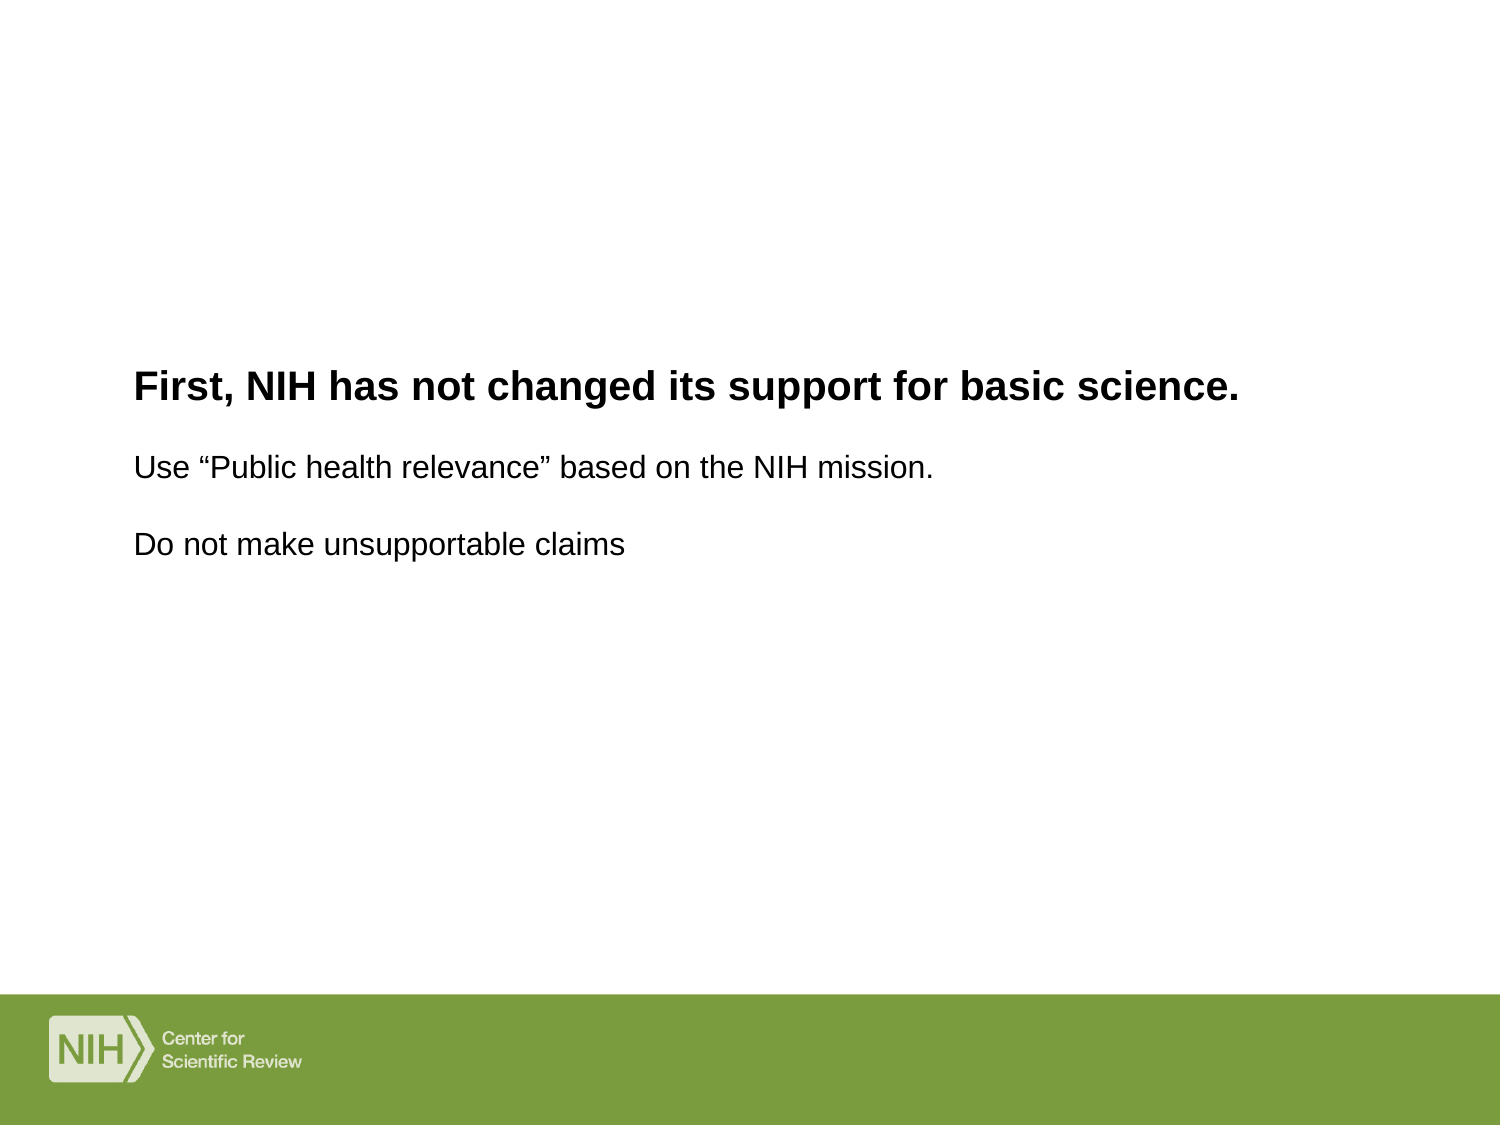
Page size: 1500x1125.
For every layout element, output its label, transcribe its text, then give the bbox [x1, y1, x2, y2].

title First, NIH has not changed its support for basic science. Use “Public health relevance” based on the NIH mission. Do not make unsupportable claims [118, 351, 1394, 575]
picture [0, 0, 1500, 1125]
